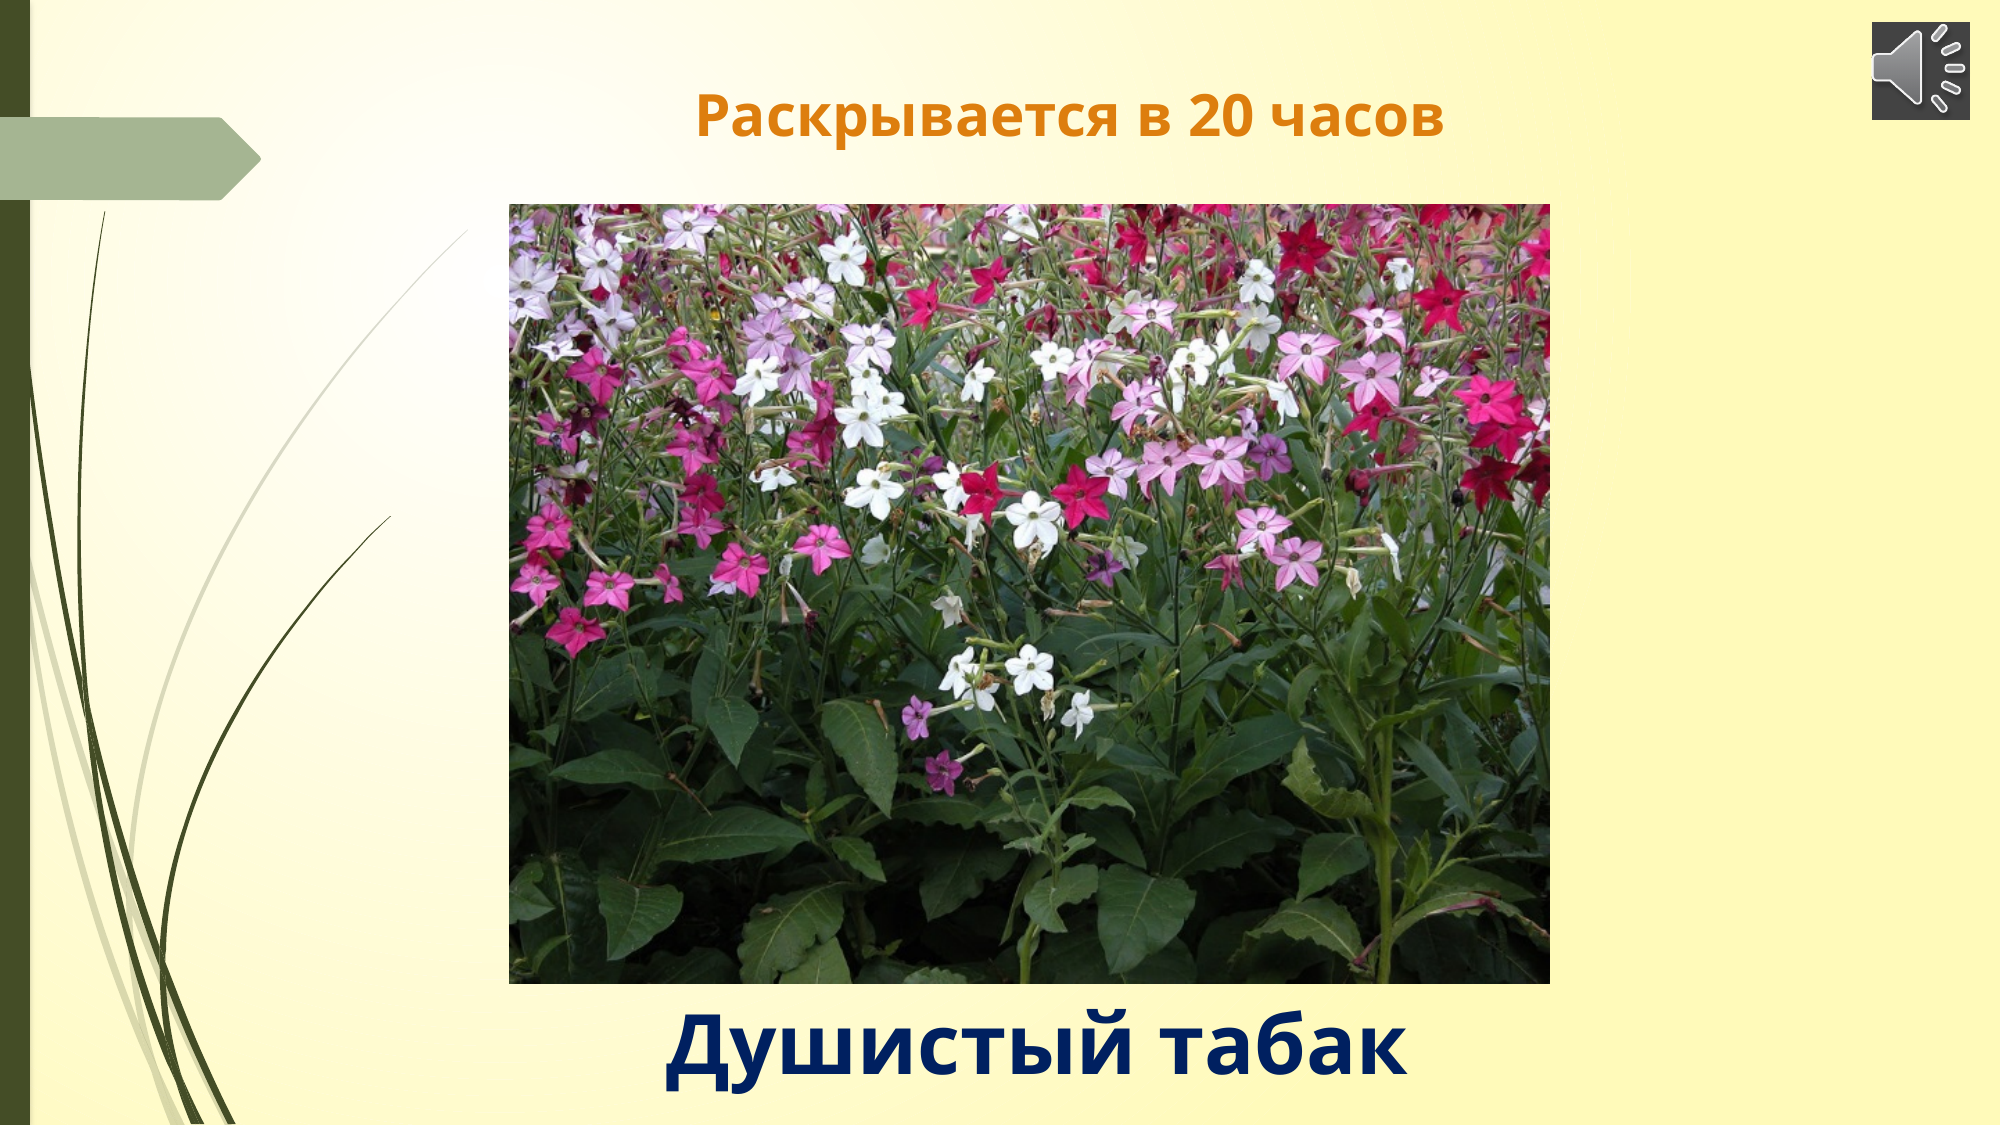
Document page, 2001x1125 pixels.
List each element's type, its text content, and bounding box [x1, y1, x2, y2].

picture [1870, 20, 1972, 122]
text_box Раскрывается в 20 часов [669, 71, 1471, 156]
picture [509, 203, 1550, 985]
text_box Душистый табак [604, 993, 1471, 1099]
